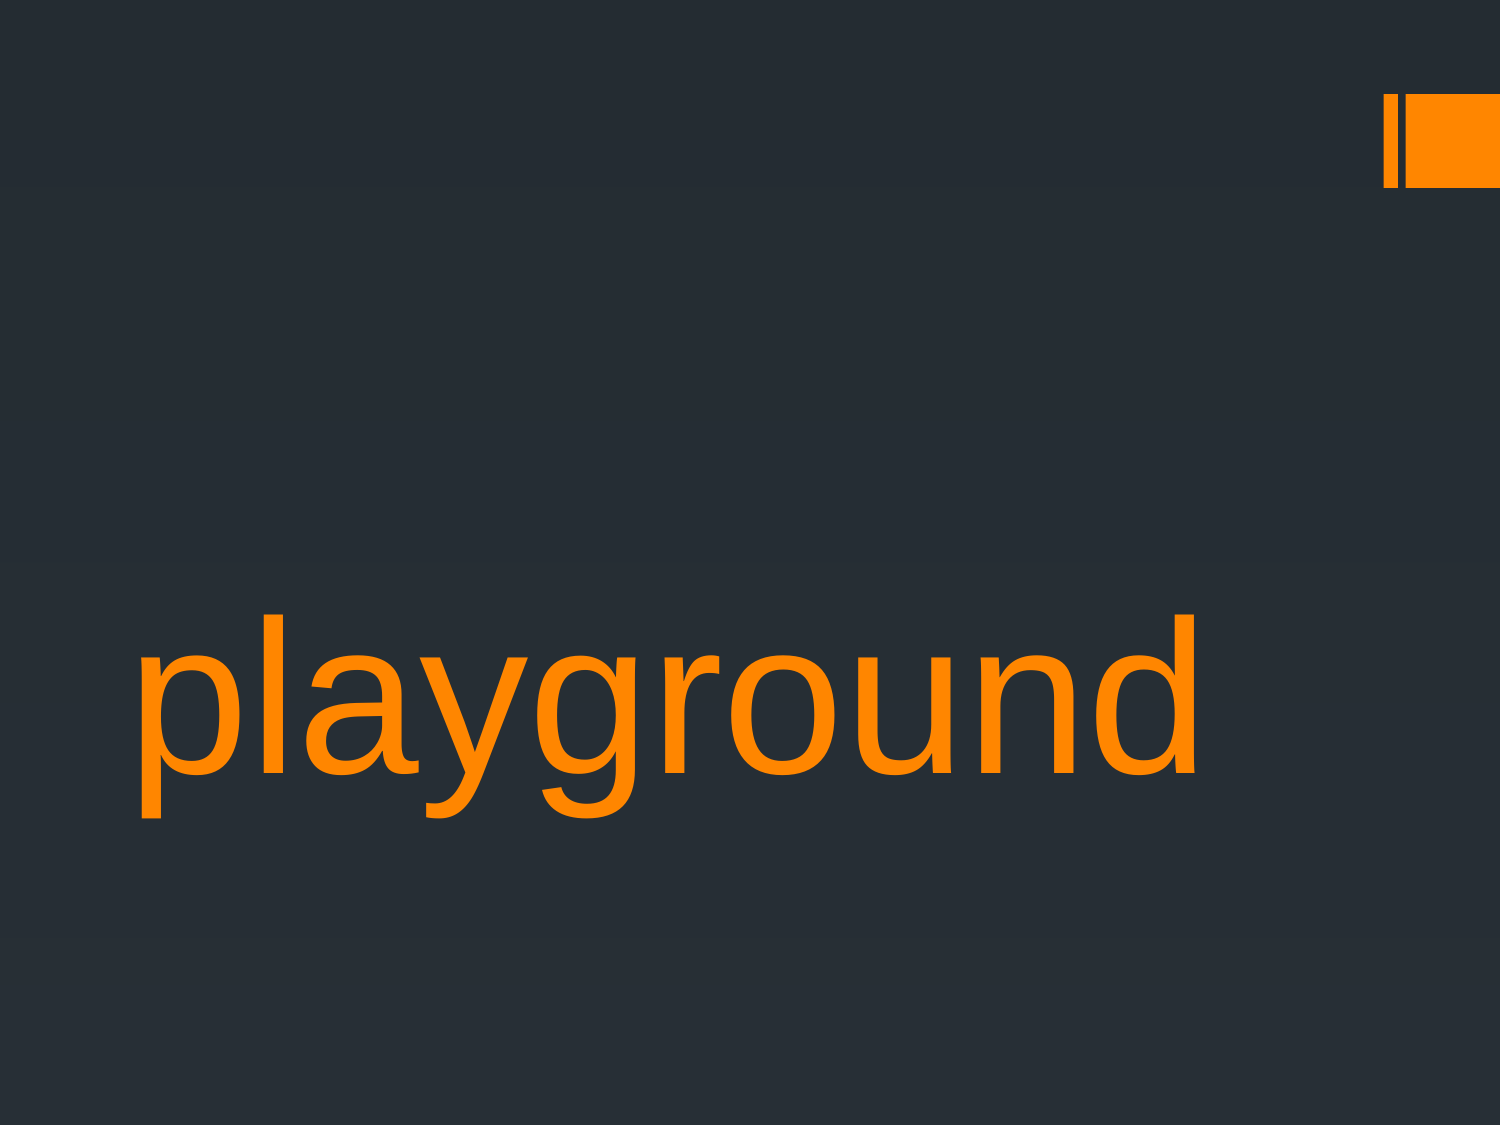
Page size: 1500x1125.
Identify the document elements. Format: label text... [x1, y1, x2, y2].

title playground [112, 349, 1388, 825]
